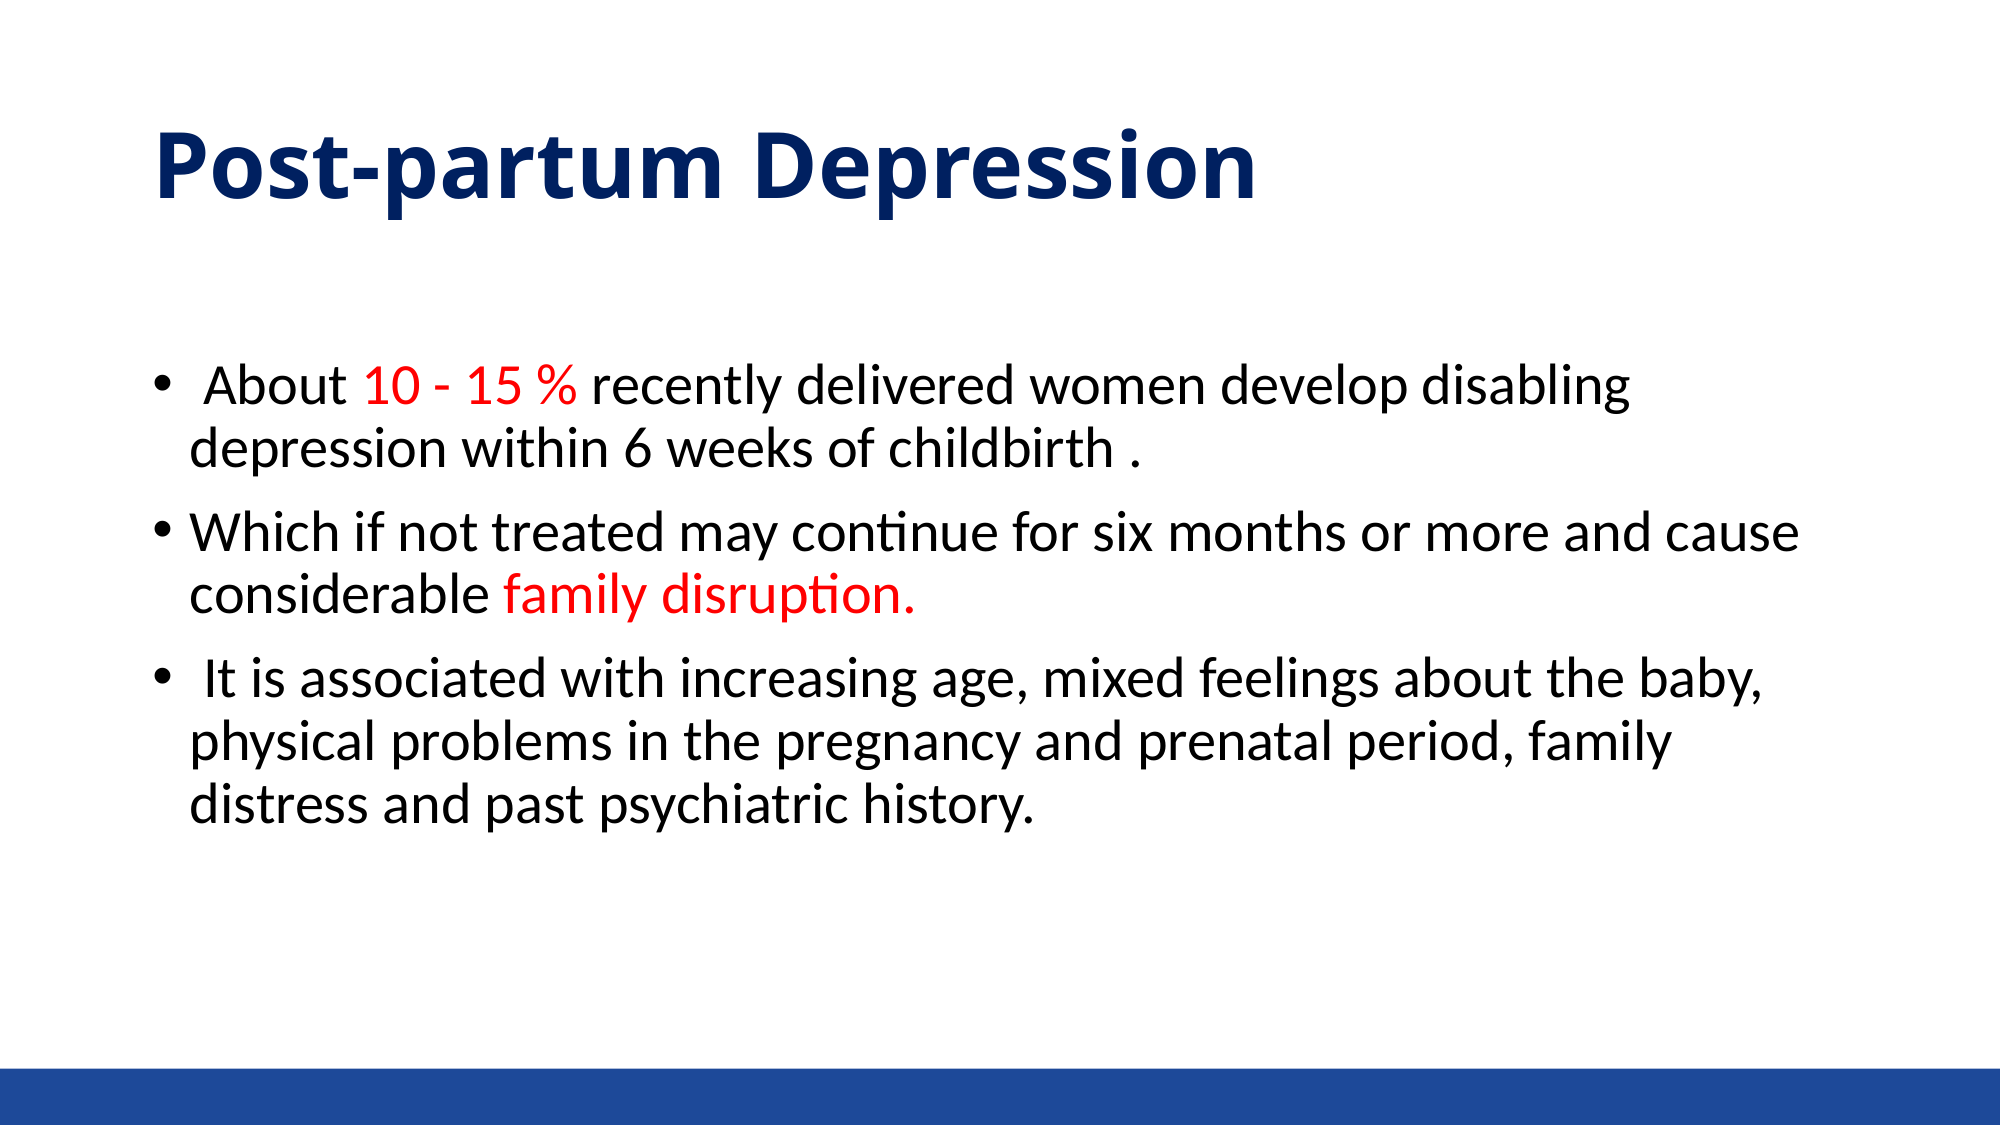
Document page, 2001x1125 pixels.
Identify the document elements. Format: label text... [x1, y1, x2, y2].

title Post-partum Depression [137, 59, 1863, 278]
text_box [0, 1067, 2000, 1125]
list About 10 - 15 % recently delivered women develop disabling depression within 6 weeks of childbirth . Which if not treated may continue for six months or more and cause considerable family disruption. It is associated with increasing age, mixed feelings about the baby, physical problems in the pregnancy and prenatal period, family distress and past psychiatric history. [137, 346, 1863, 938]
